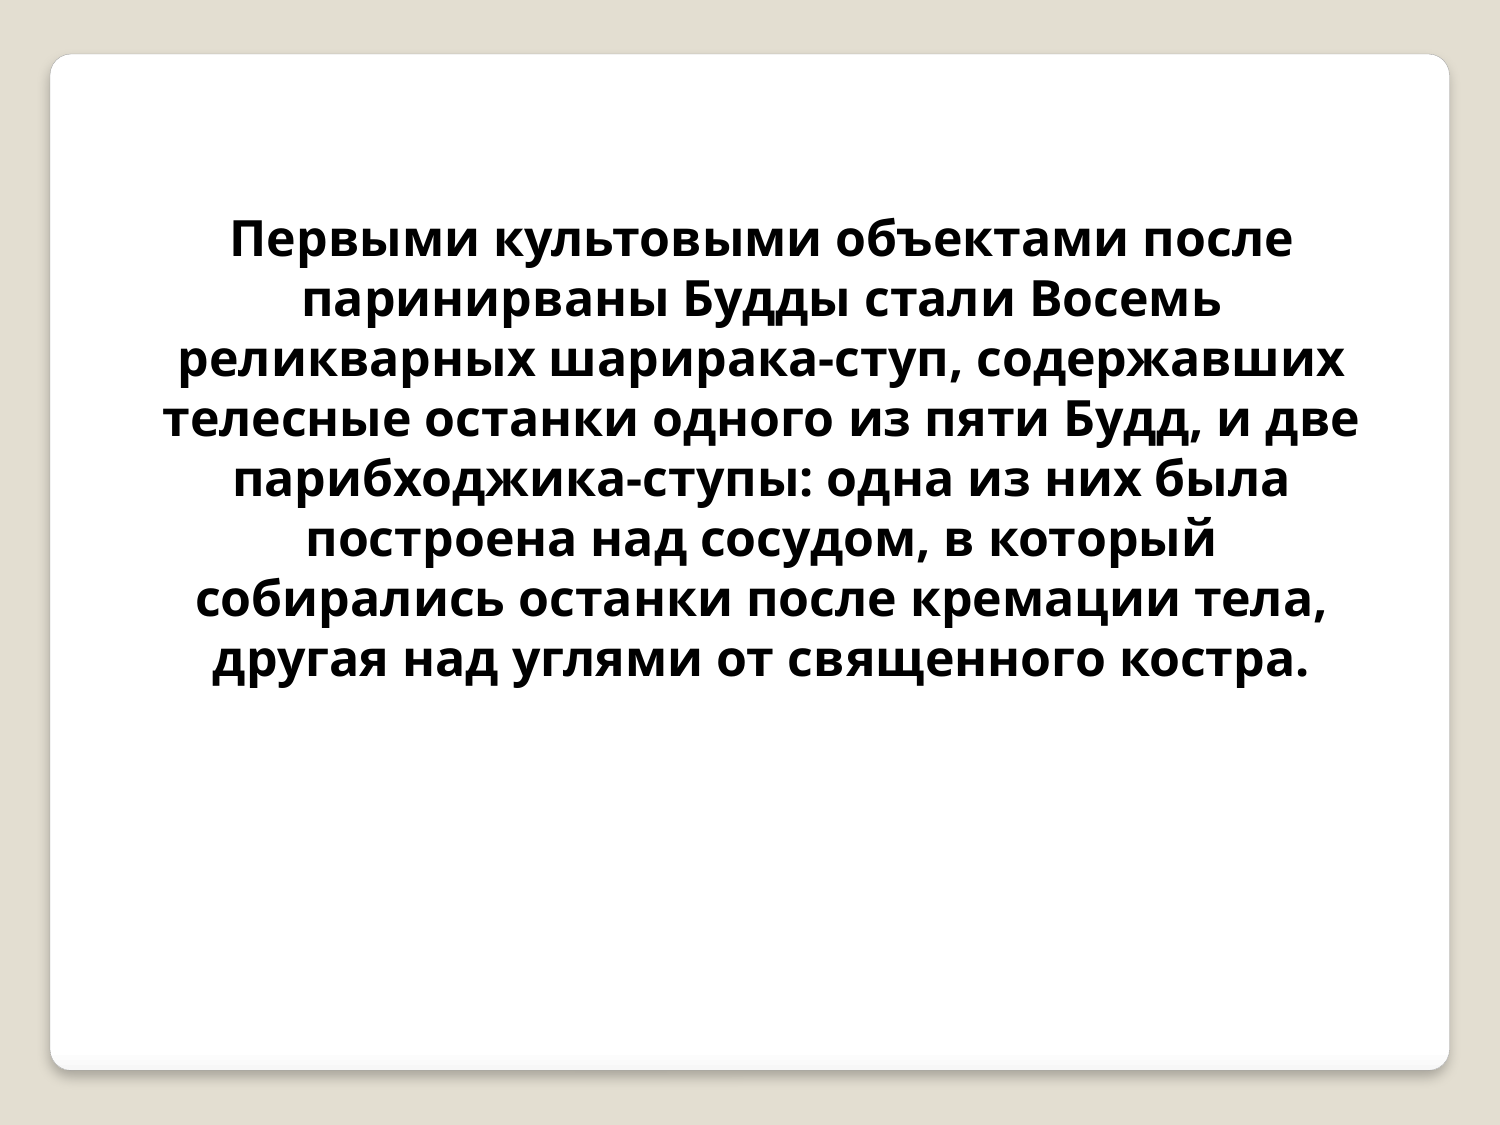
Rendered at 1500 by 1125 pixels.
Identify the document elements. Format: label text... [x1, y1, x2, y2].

text_box Первыми культовыми объектами после паринирваны Будды стали Восемь реликварных шарирака-ступ, содержавших телесные останки одного из пяти Будд, и две парибходжика-ступы: одна из них была построена над сосудом, в который собирались останки после кремации тела, другая над углями от священного костра. [140, 199, 1383, 694]
